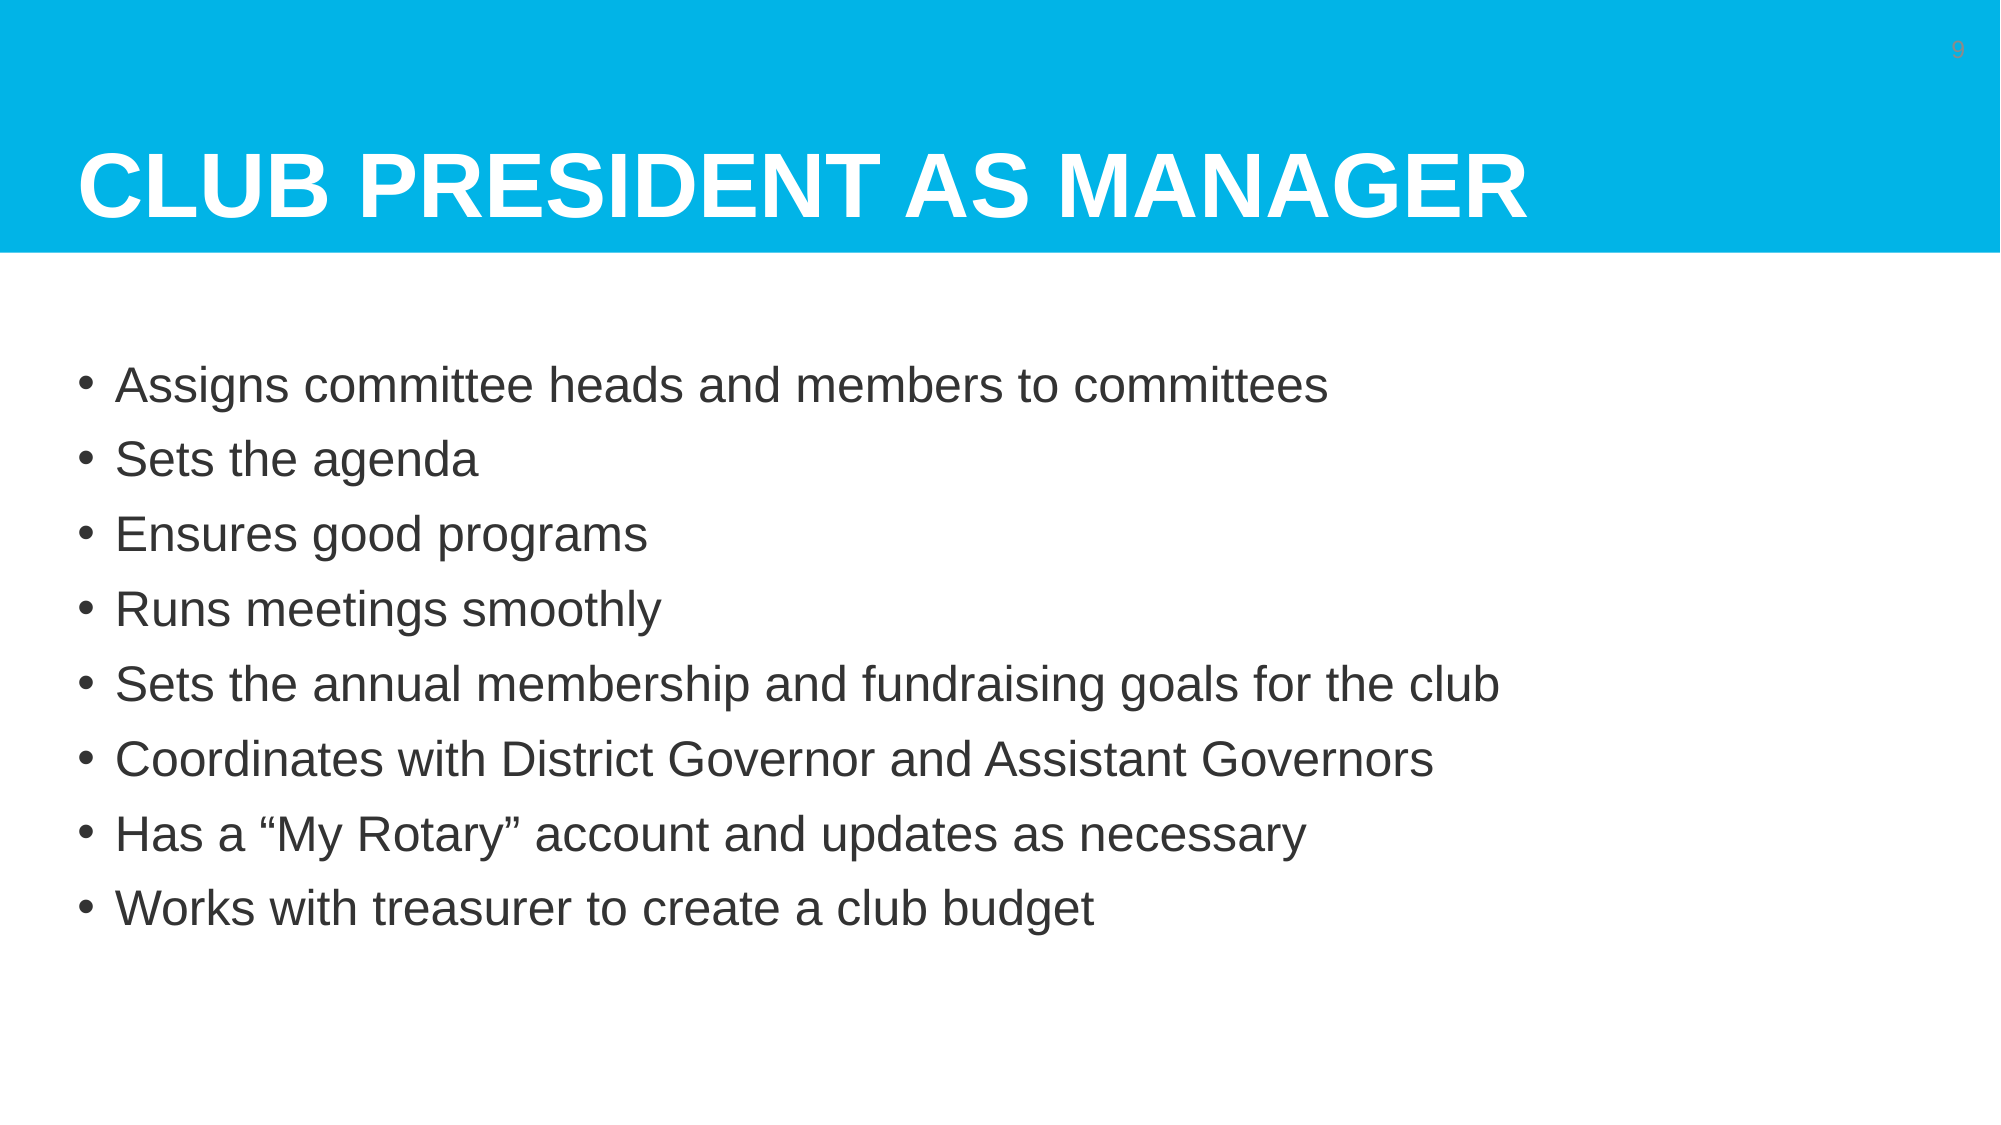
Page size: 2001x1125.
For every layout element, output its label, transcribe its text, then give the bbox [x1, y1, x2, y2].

title Club President as manager [62, 0, 1950, 253]
slide_number 9 [1911, 18, 1981, 79]
list Assigns committee heads and members to committees Sets the agenda Ensures good programs Runs meetings smoothly Sets the annual membership and fundraising goals for the club Coordinates with District Governor and Assistant Governors Has a “My Rotary” account and updates as necessary Works with treasurer to create a club budget [62, 351, 1950, 1014]
